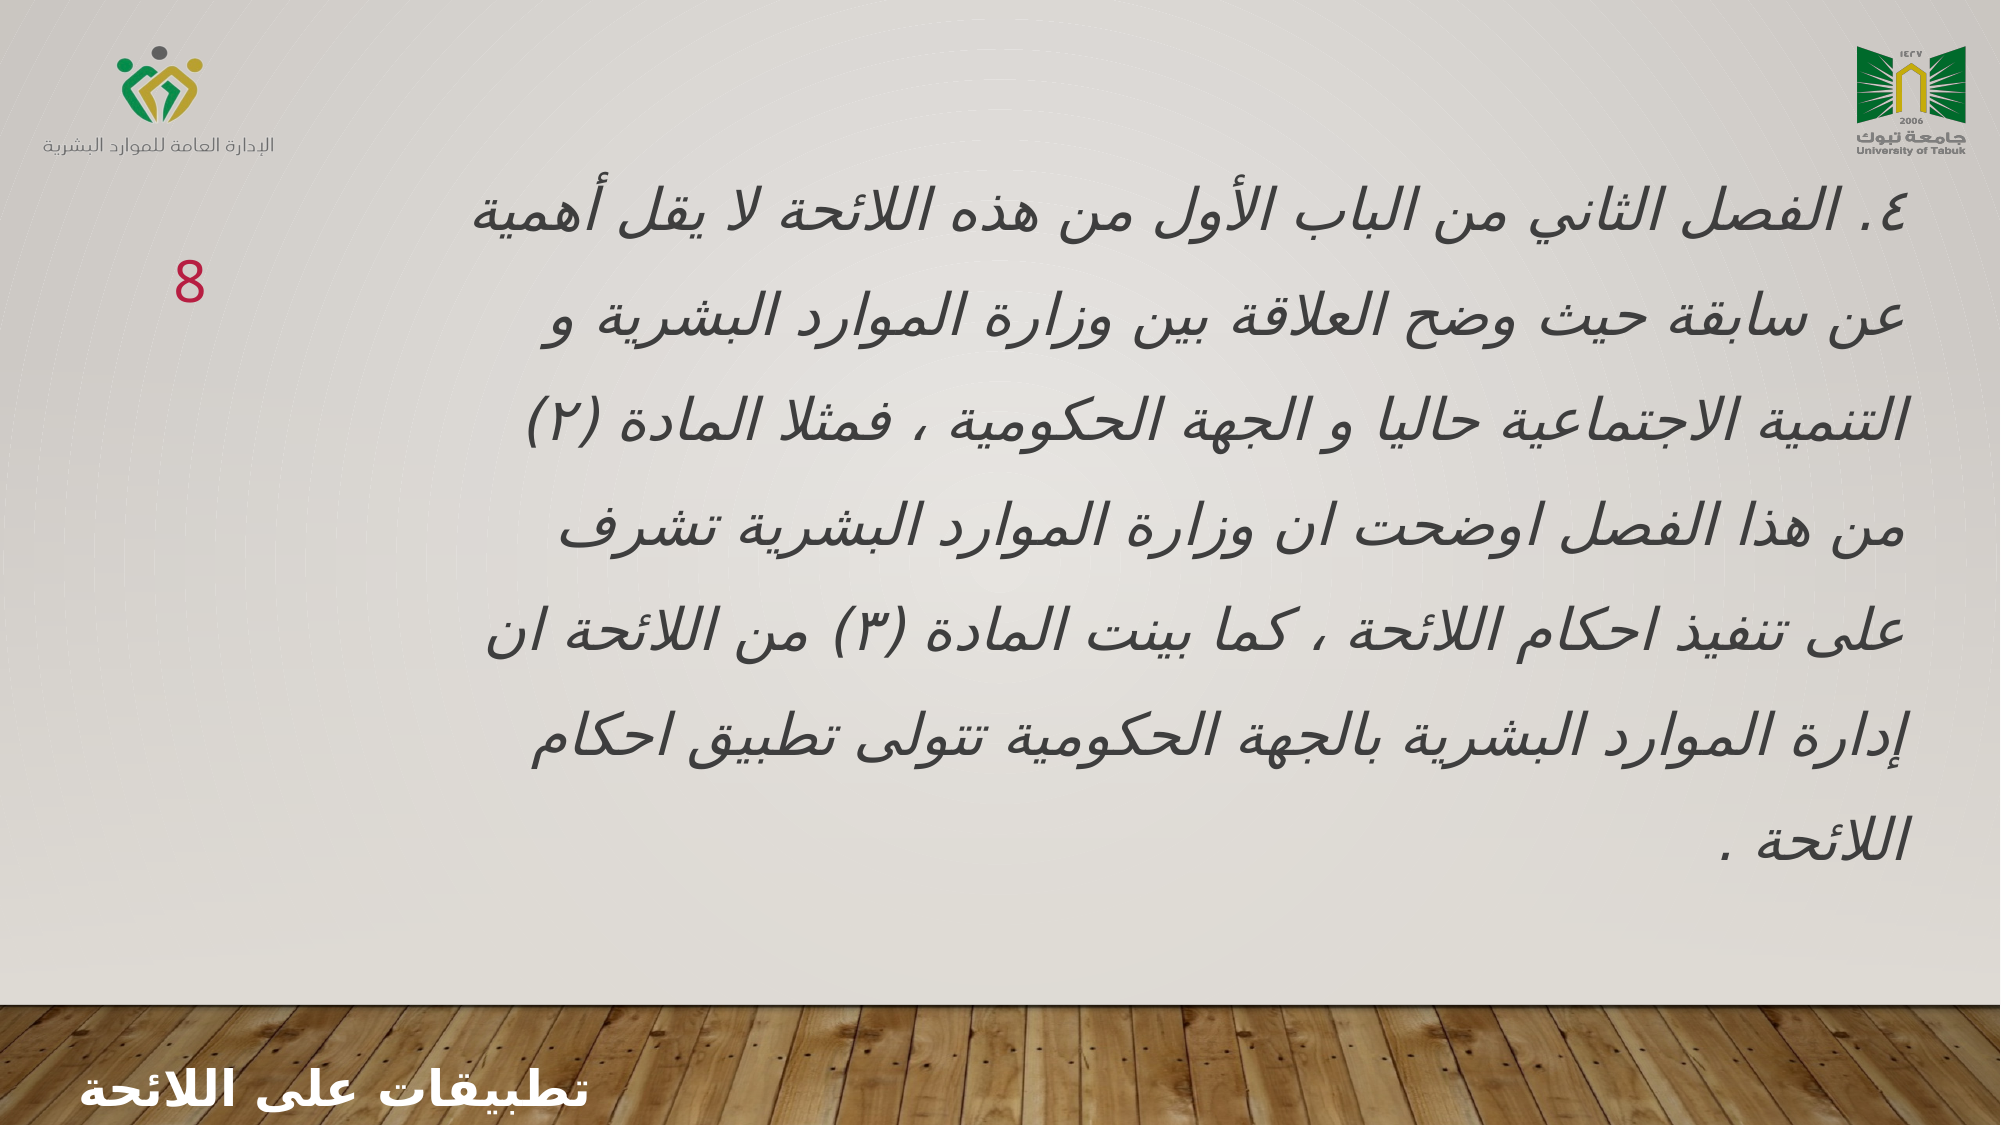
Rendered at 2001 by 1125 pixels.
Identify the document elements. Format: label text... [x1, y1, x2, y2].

picture [1852, 44, 1970, 158]
text_box ٤. الفصل الثاني من الباب الأول من هذه اللائحة لا يقل أهمية عن سابقة حيث وضح العلاقة بين وزارة الموارد البشرية و التنمية الاجتماعية حاليا و الجهة الحكومية ، فمثلا المادة (٢) من هذا الفصل اوضحت ان وزارة الموارد البشرية تشرف على تنفيذ احكام اللائحة ، كما بينت المادة (٣) من اللائحة ان إدارة الموارد البشرية بالجهة الحكومية تتولى تطبيق احكام اللائحة . [420, 172, 1922, 837]
picture [0, 1005, 2000, 1125]
text_box تطبيقات على اللائحة التنفيذية للموارد البشرية في الخدمة المدنية [0, 1049, 606, 1125]
slide_number 8 [88, 313, 222, 319]
picture [0, 0, 378, 313]
